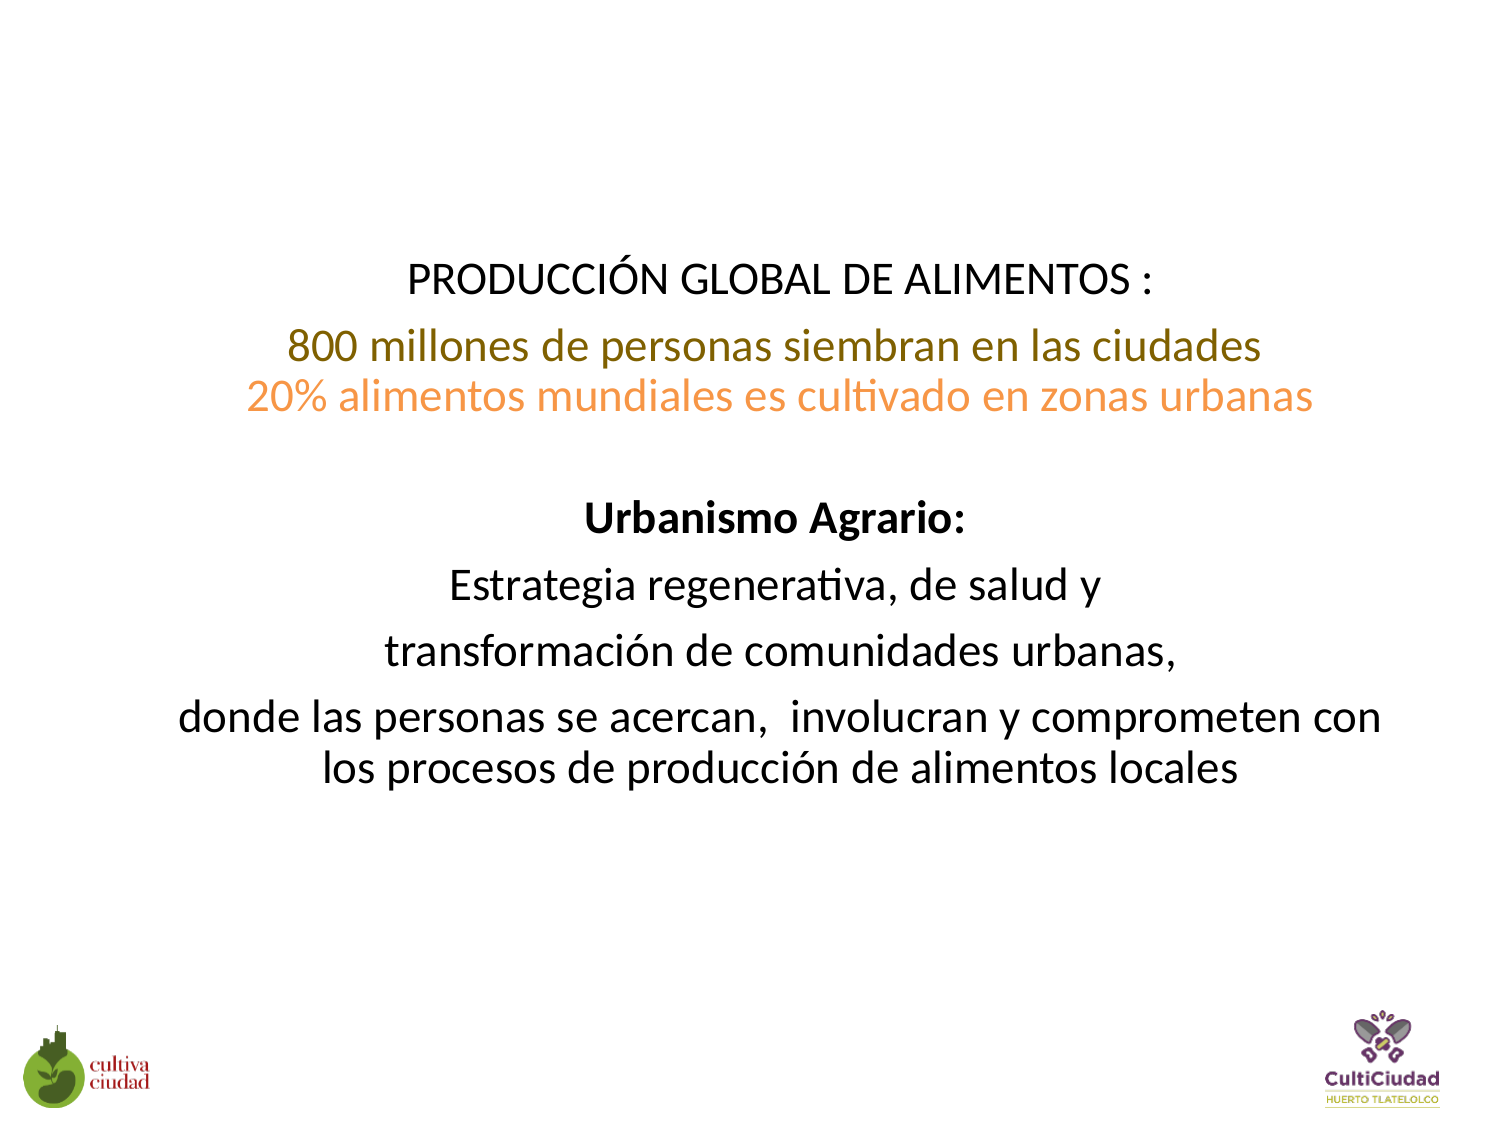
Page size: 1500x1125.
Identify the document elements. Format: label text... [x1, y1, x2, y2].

picture [23, 1025, 151, 1108]
picture [1325, 1010, 1440, 1108]
list PRODUCCIÓN GLOBAL DE ALIMENTOS : 800 millones de personas siembran en las ciudades 20% alimentos mundiales es cultivado en zonas urbanas Urbanismo Agrario: Estrategia regenerativa, de salud y transformación de comunidades urbanas, donde las personas se acercan, involucran y comprometen con los procesos de producción de alimentos locales [145, 248, 1417, 917]
